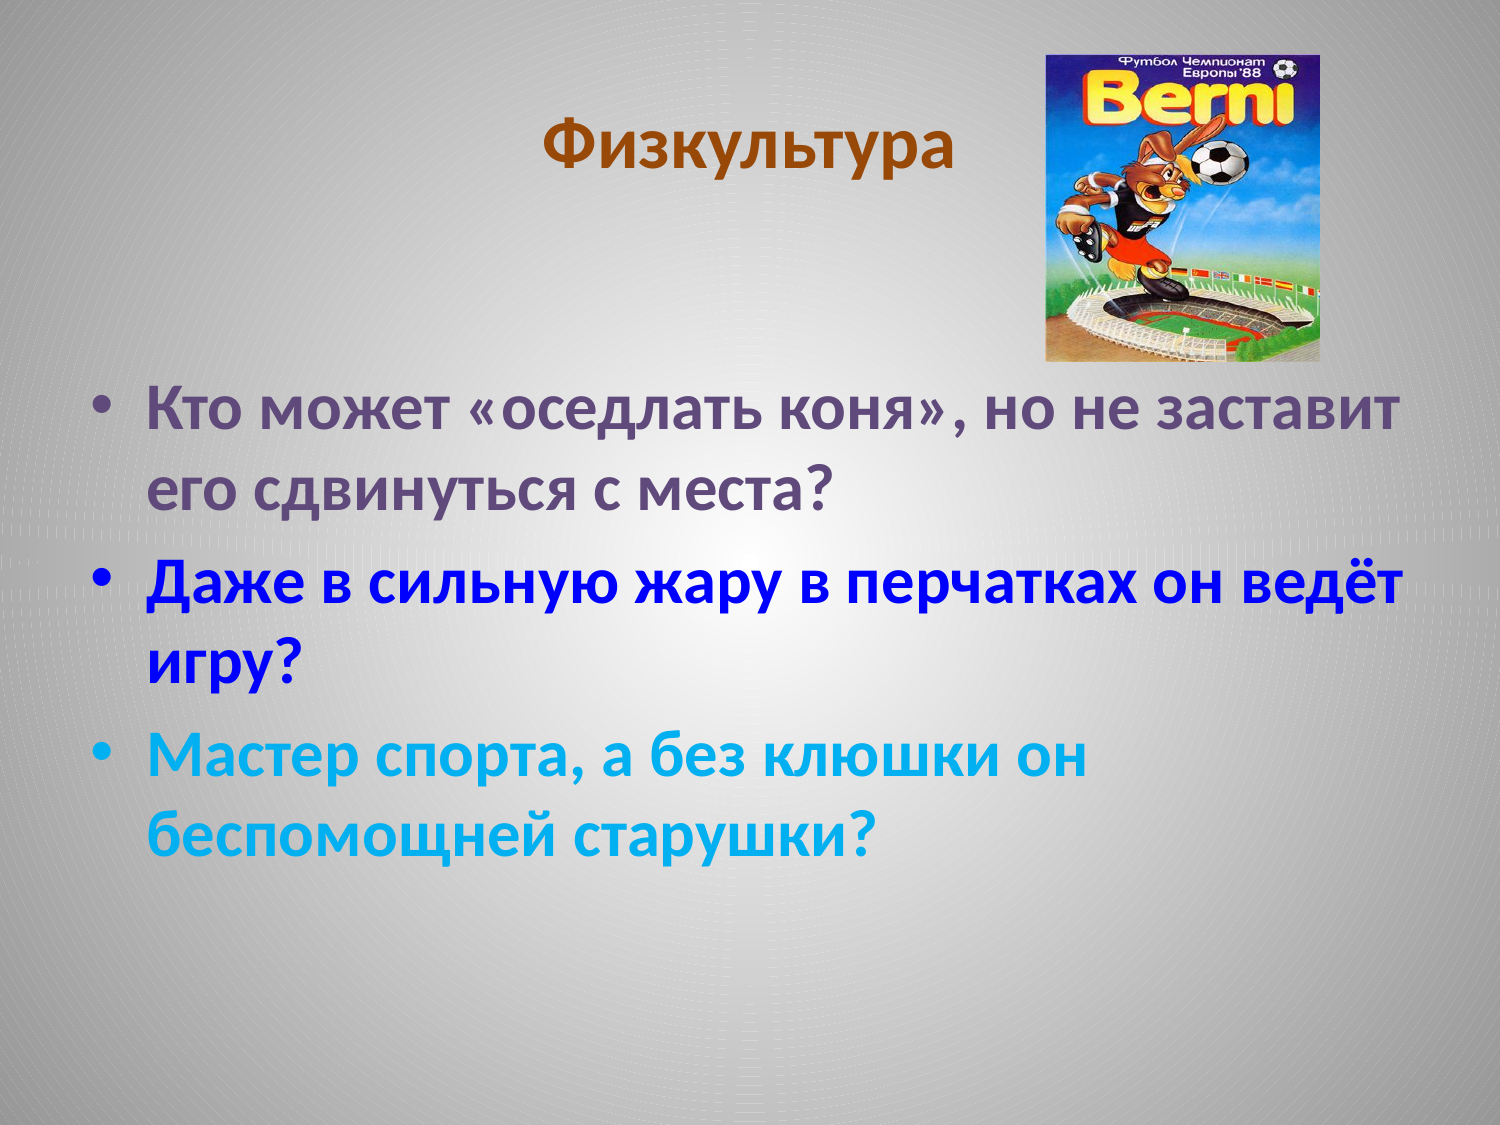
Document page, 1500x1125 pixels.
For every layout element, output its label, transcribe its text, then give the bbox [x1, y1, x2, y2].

picture [1045, 54, 1320, 362]
list Кто может «оседлать коня», но не заставит его сдвинуться с места? Даже в сильную жару в перчатках он ведёт игру? Мастер спорта, а без клюшки он беспомощней старушки? [75, 262, 1425, 1005]
title Физкультура [75, 45, 1425, 233]
